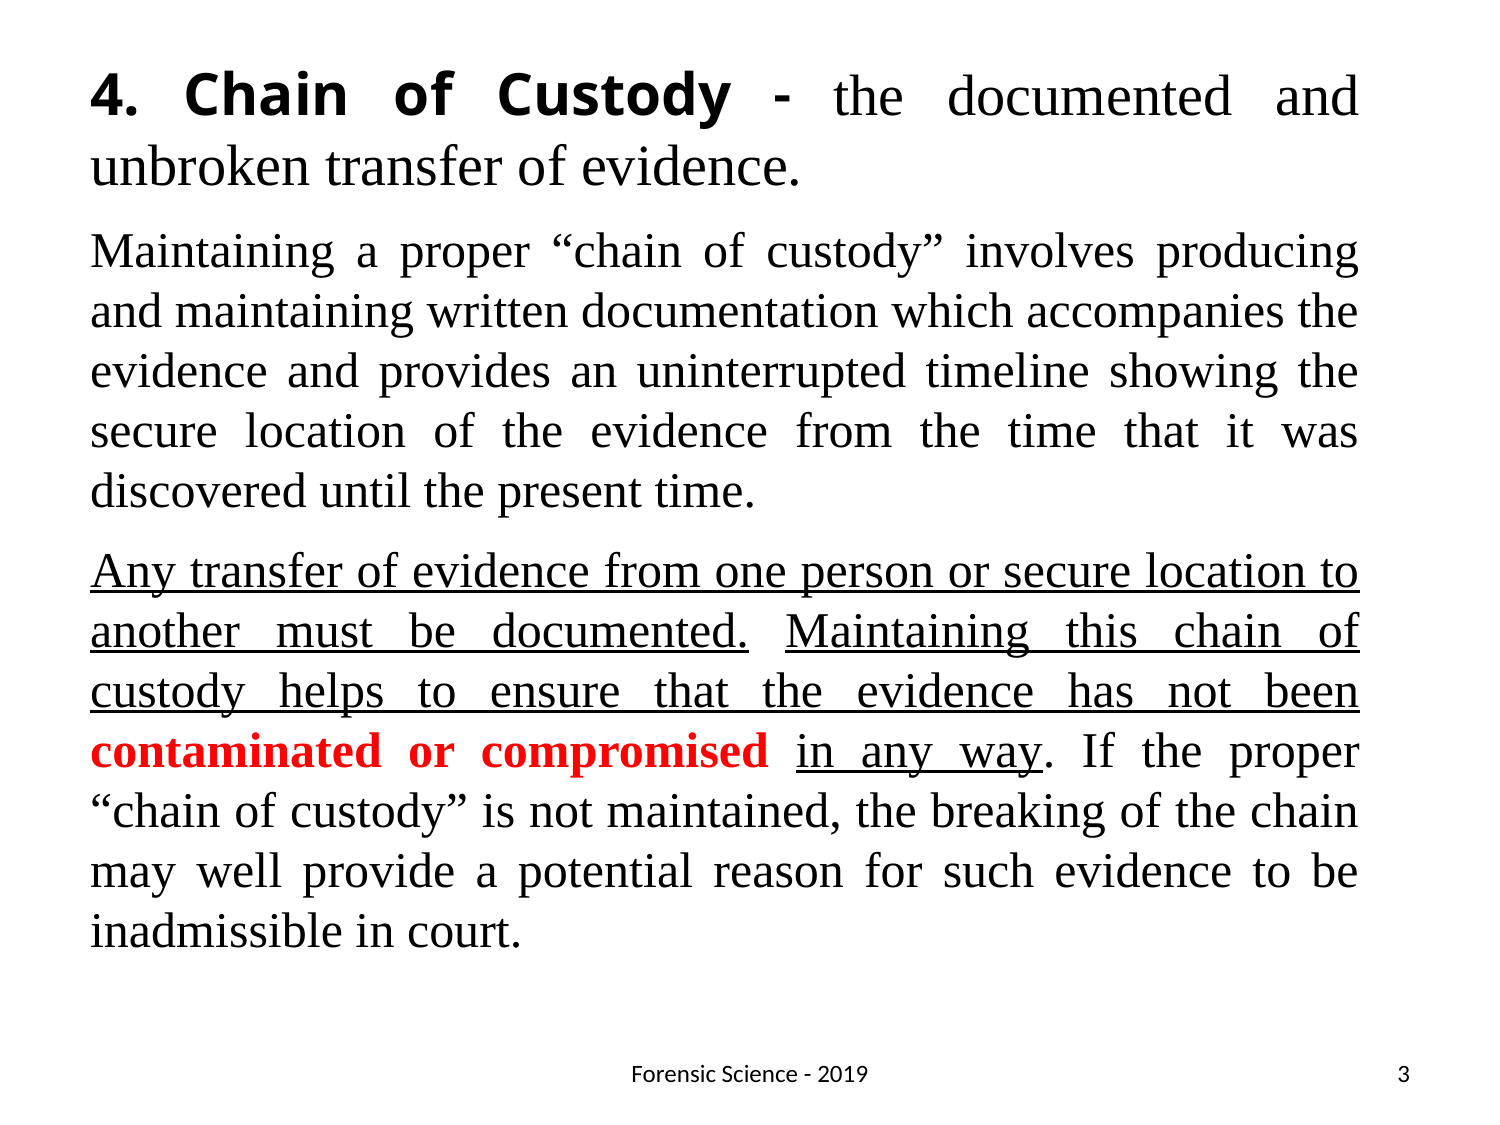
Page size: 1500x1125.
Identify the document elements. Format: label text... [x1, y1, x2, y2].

slide_number 3 [1074, 1042, 1425, 1103]
text_box 4. Chain of Custody - the documented and unbroken transfer of evidence. Maintaining a proper “chain of custody” involves producing and maintaining written documentation which accompanies the evidence and provides an uninterrupted timeline showing the secure location of the evidence from the time that it was discovered until the present time. Any transfer of evidence from one person or secure location to another must be documented. Maintaining this chain of custody helps to ensure that the evidence has not been contaminated or compromised in any way. If the proper “chain of custody” is not maintained, the breaking of the chain may well provide a potential reason for such evidence to be inadmissible in court. [75, 50, 1375, 1020]
footer Forensic Science - 2019 [512, 1042, 988, 1103]
